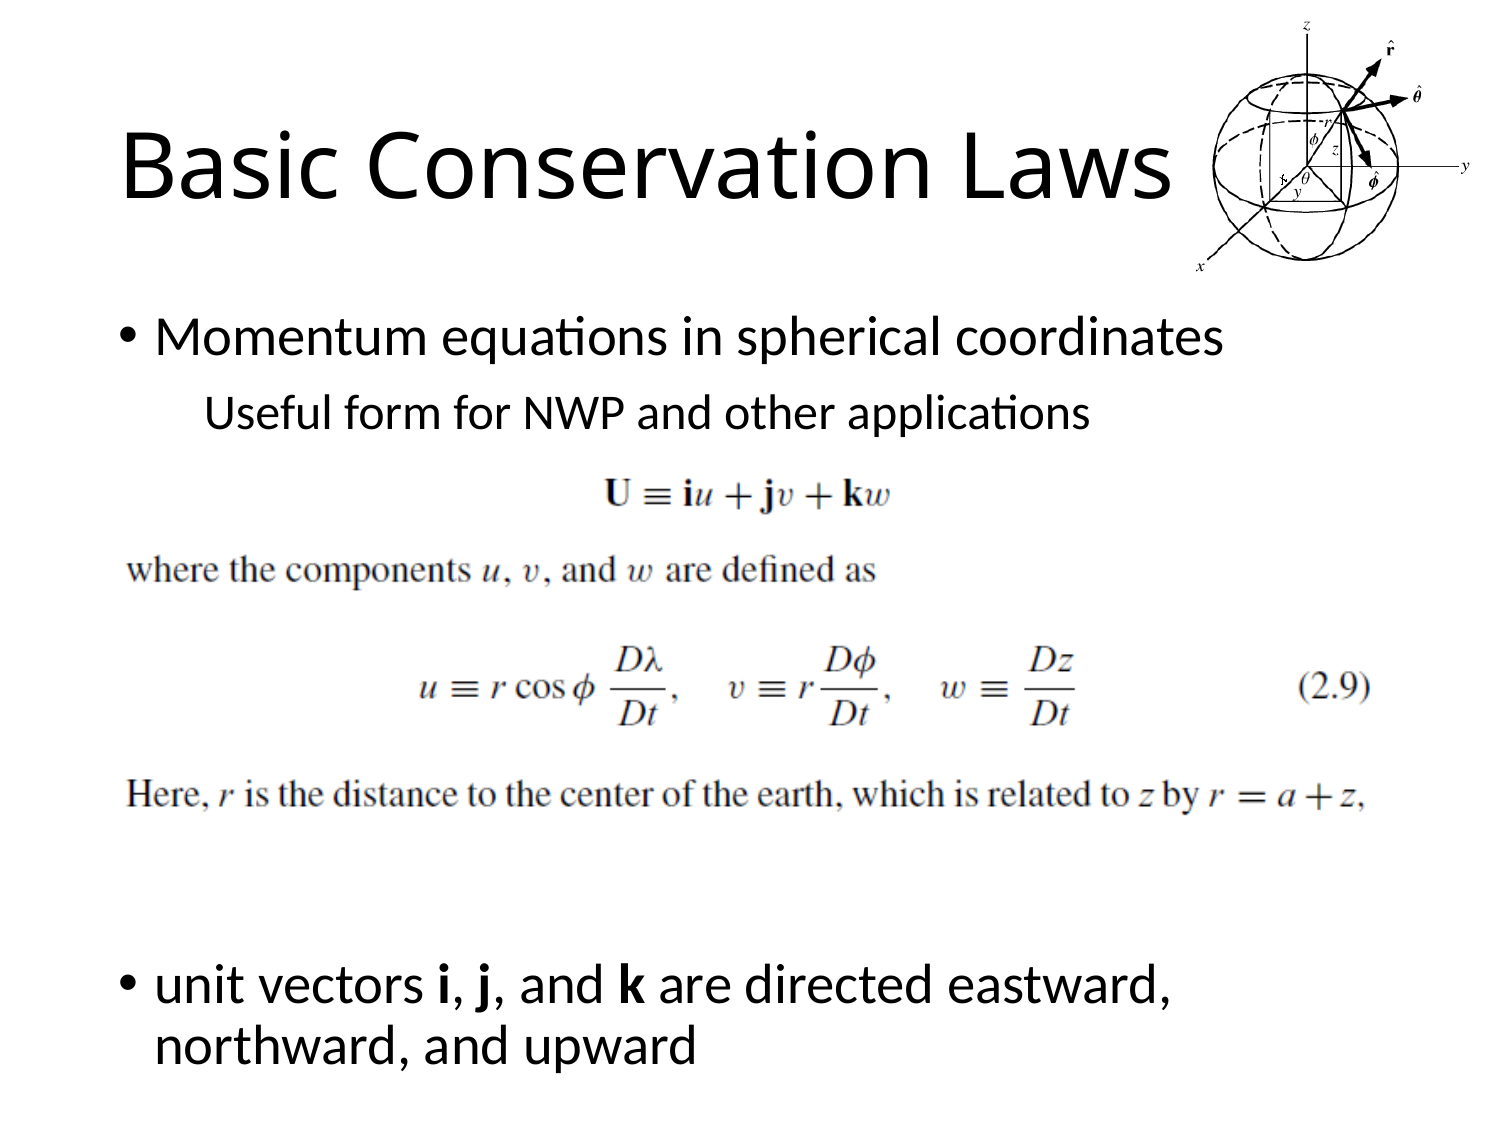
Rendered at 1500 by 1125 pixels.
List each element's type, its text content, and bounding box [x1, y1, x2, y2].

title Basic Conservation Laws [103, 59, 1196, 278]
picture [1196, 11, 1471, 278]
text_box Useful form for NWP and other applications [189, 371, 1106, 447]
list Momentum equations in spherical coordinates unit vectors i, j, and k are directed eastward, northward, and upward [103, 299, 1397, 1091]
picture [122, 469, 1378, 820]
